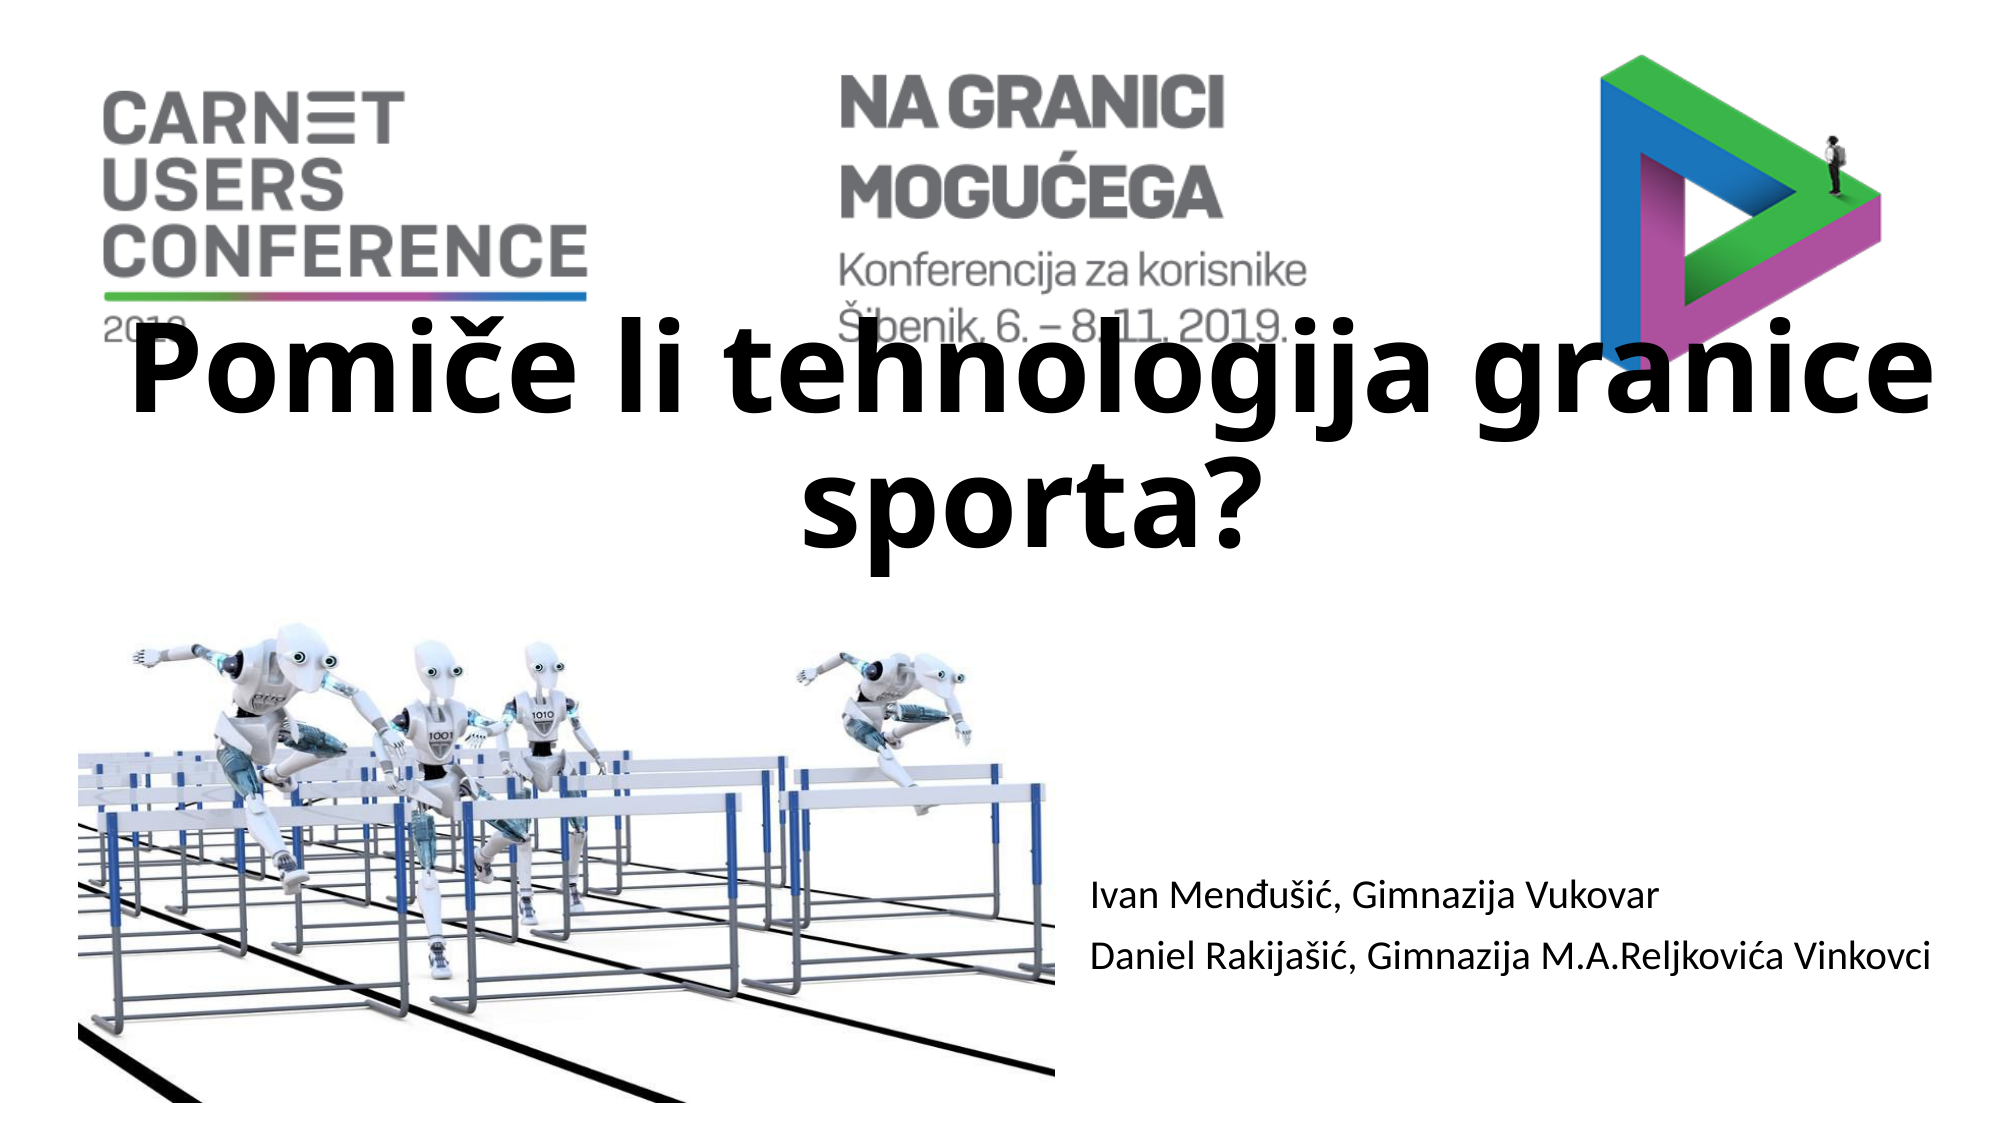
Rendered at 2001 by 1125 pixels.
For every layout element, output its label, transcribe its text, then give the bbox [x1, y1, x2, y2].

picture [30, 22, 2001, 413]
subtitle Ivan Menđušić, Gimnazija Vukovar Daniel Rakijašić, Gimnazija M.A.Reljkovića Vinkovci [1074, 738, 1958, 1017]
title Pomiče li tehnologija granice sporta? [64, 190, 2000, 583]
picture [78, 583, 1055, 1103]
